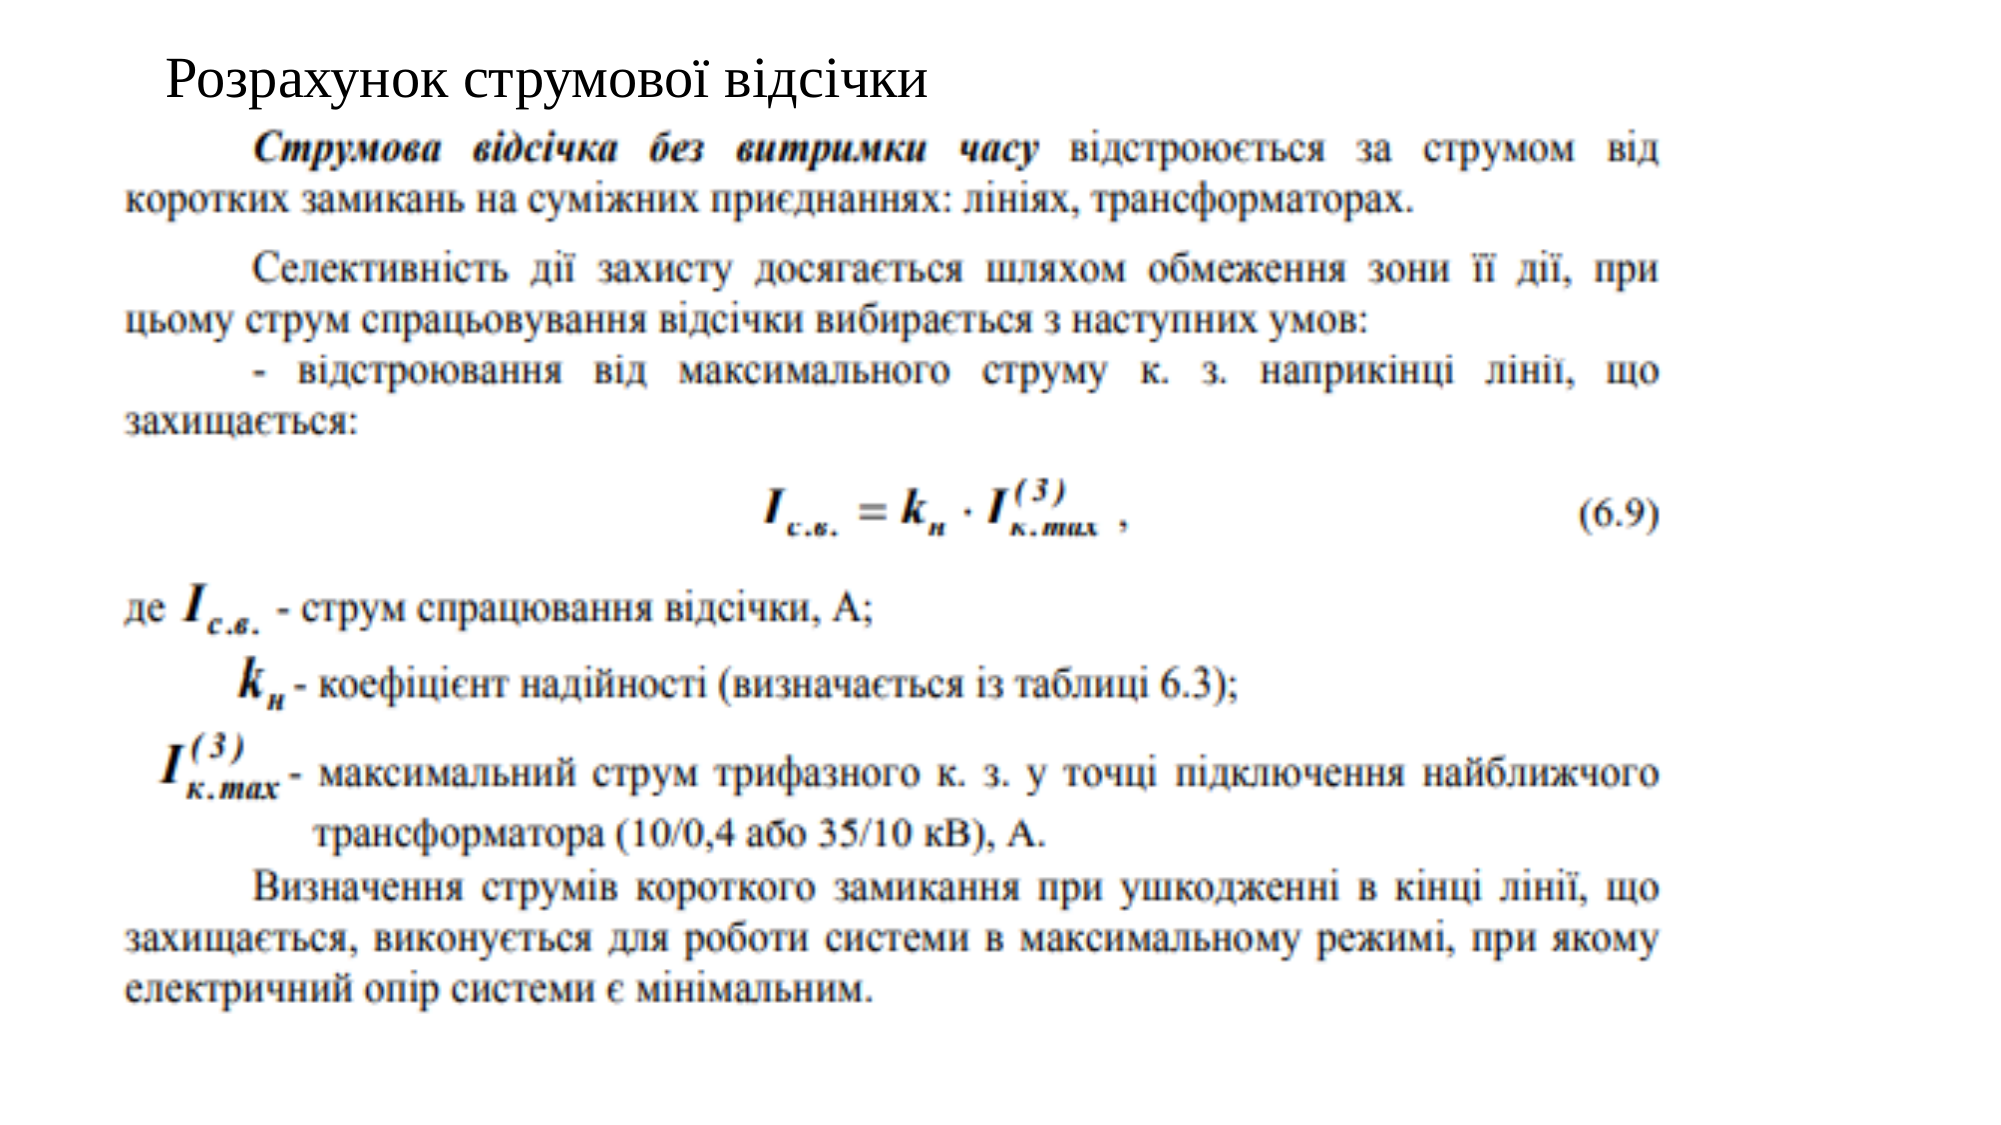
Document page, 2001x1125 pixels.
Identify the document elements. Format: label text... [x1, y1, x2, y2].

picture [59, 123, 1680, 1014]
list Розрахунок струмової відсічки [137, 39, 1863, 1014]
